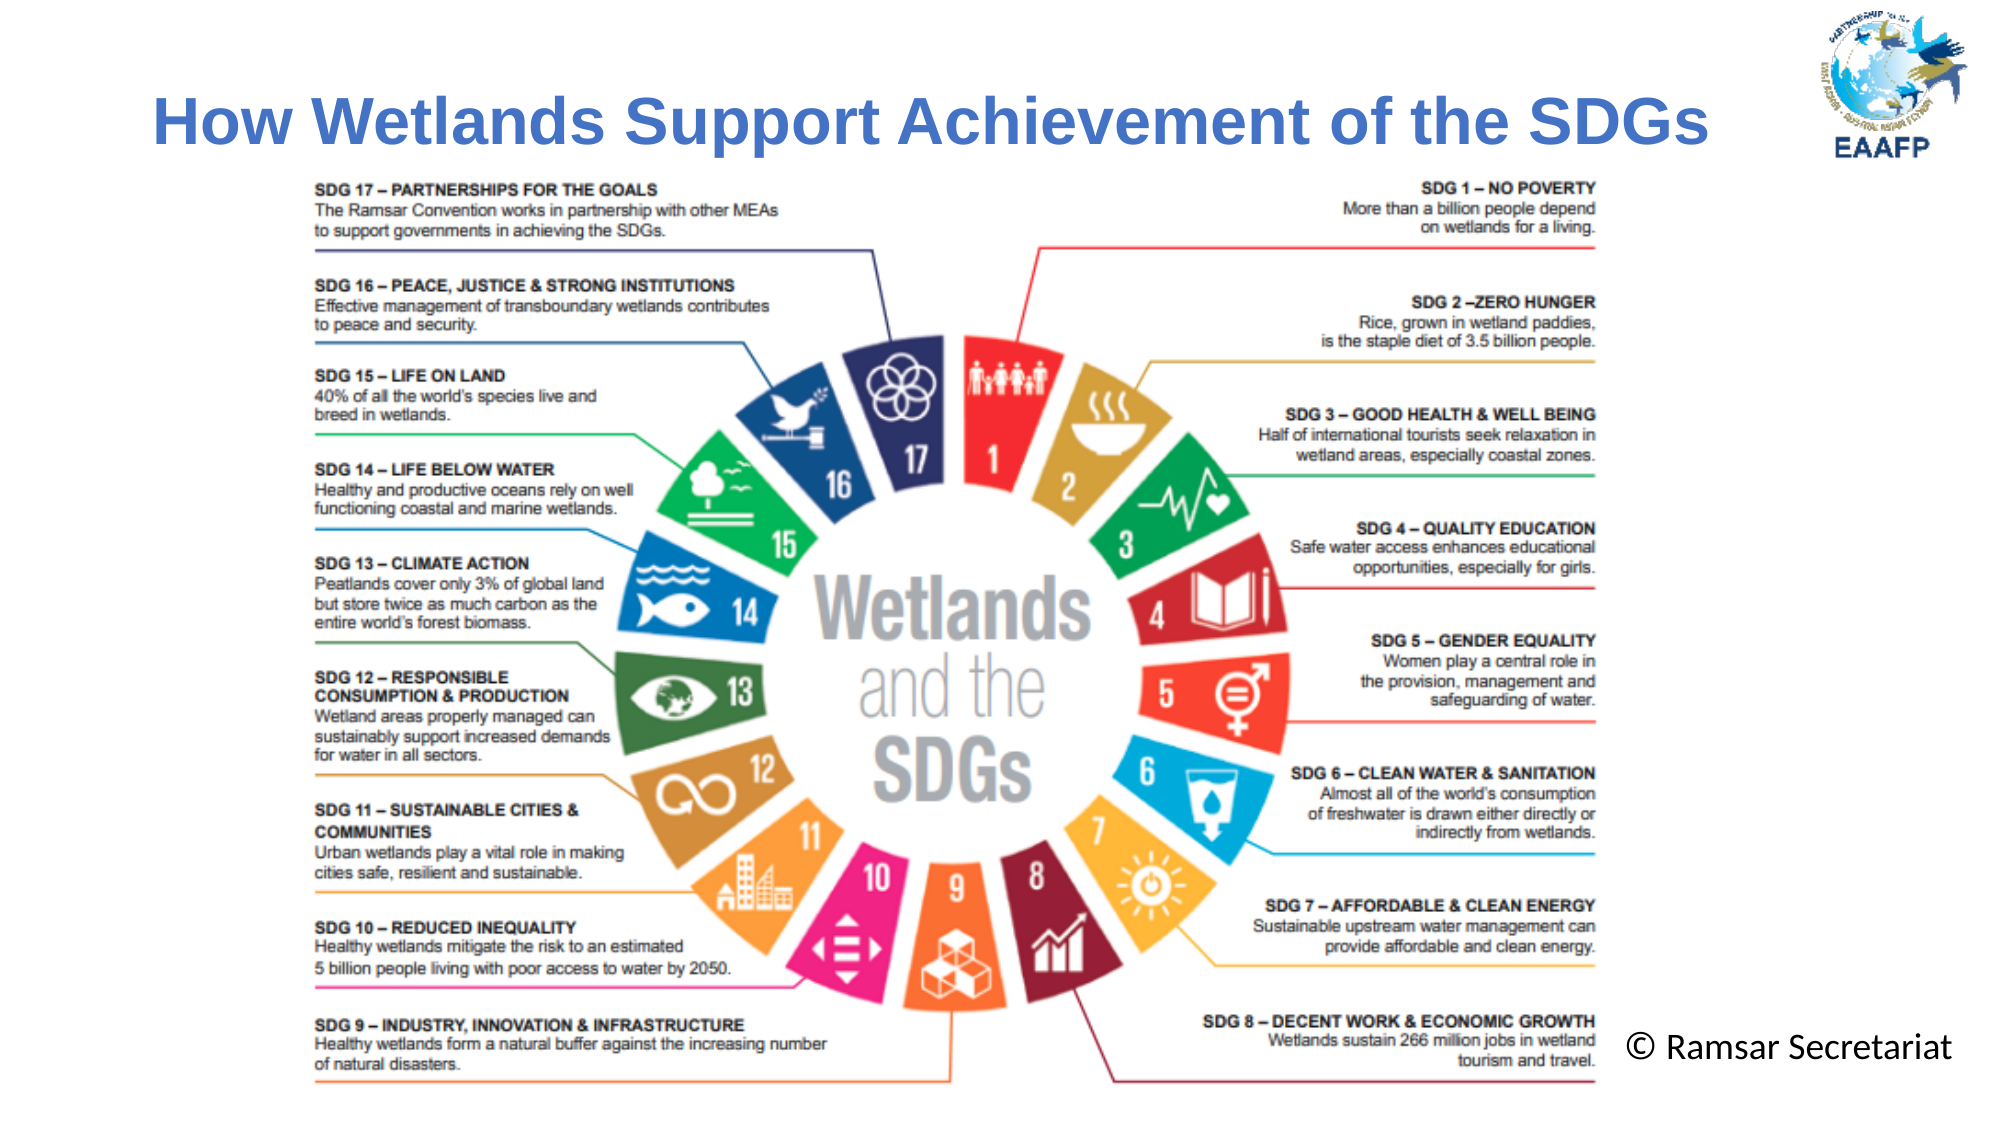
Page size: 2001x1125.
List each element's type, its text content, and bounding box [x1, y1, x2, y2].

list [287, 176, 1611, 1096]
picture [1808, 11, 1980, 172]
text_box © Ramsar Secretariat [1611, 1014, 1985, 1075]
title How Wetlands Support Achievement of the SDGs [137, 14, 1863, 232]
